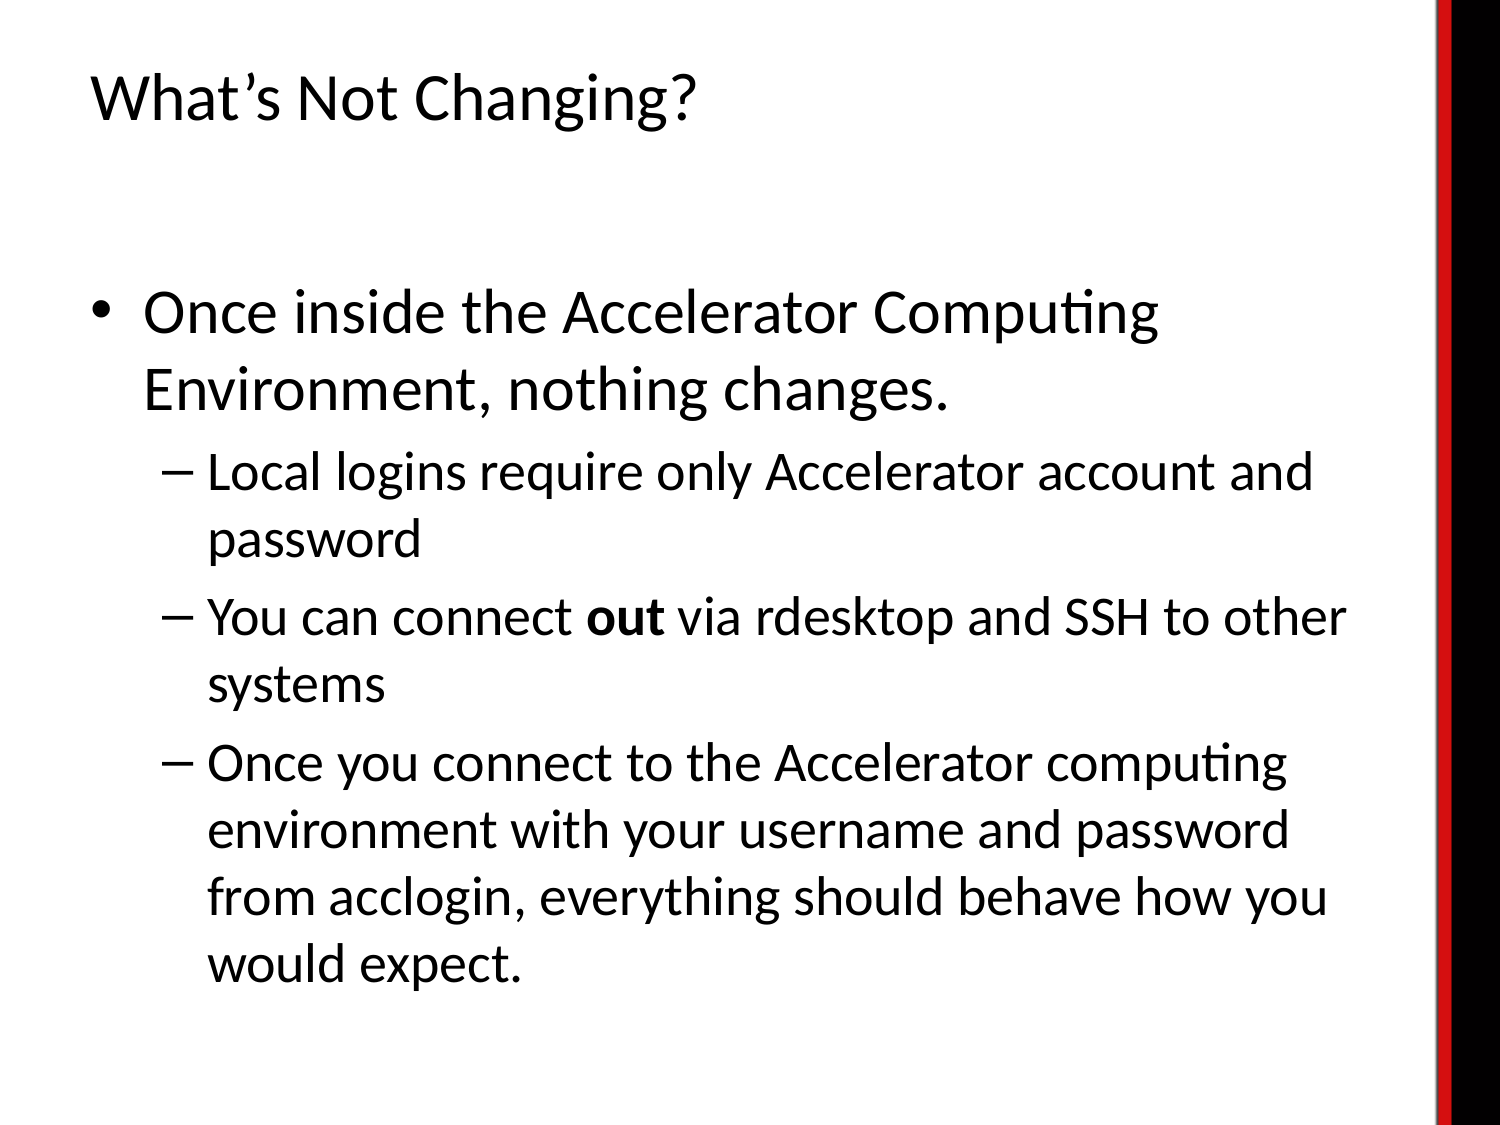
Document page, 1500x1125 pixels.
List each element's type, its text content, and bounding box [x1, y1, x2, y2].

picture [0, 0, 1500, 1125]
title What’s Not Changing? [75, 45, 1425, 142]
list Once inside the Accelerator Computing Environment, nothing changes. Local logins require only Accelerator account and password You can connect out via rdesktop and SSH to other systems Once you connect to the Accelerator computing environment with your username and password from acclogin, everything should behave how you would expect. [75, 262, 1425, 1005]
